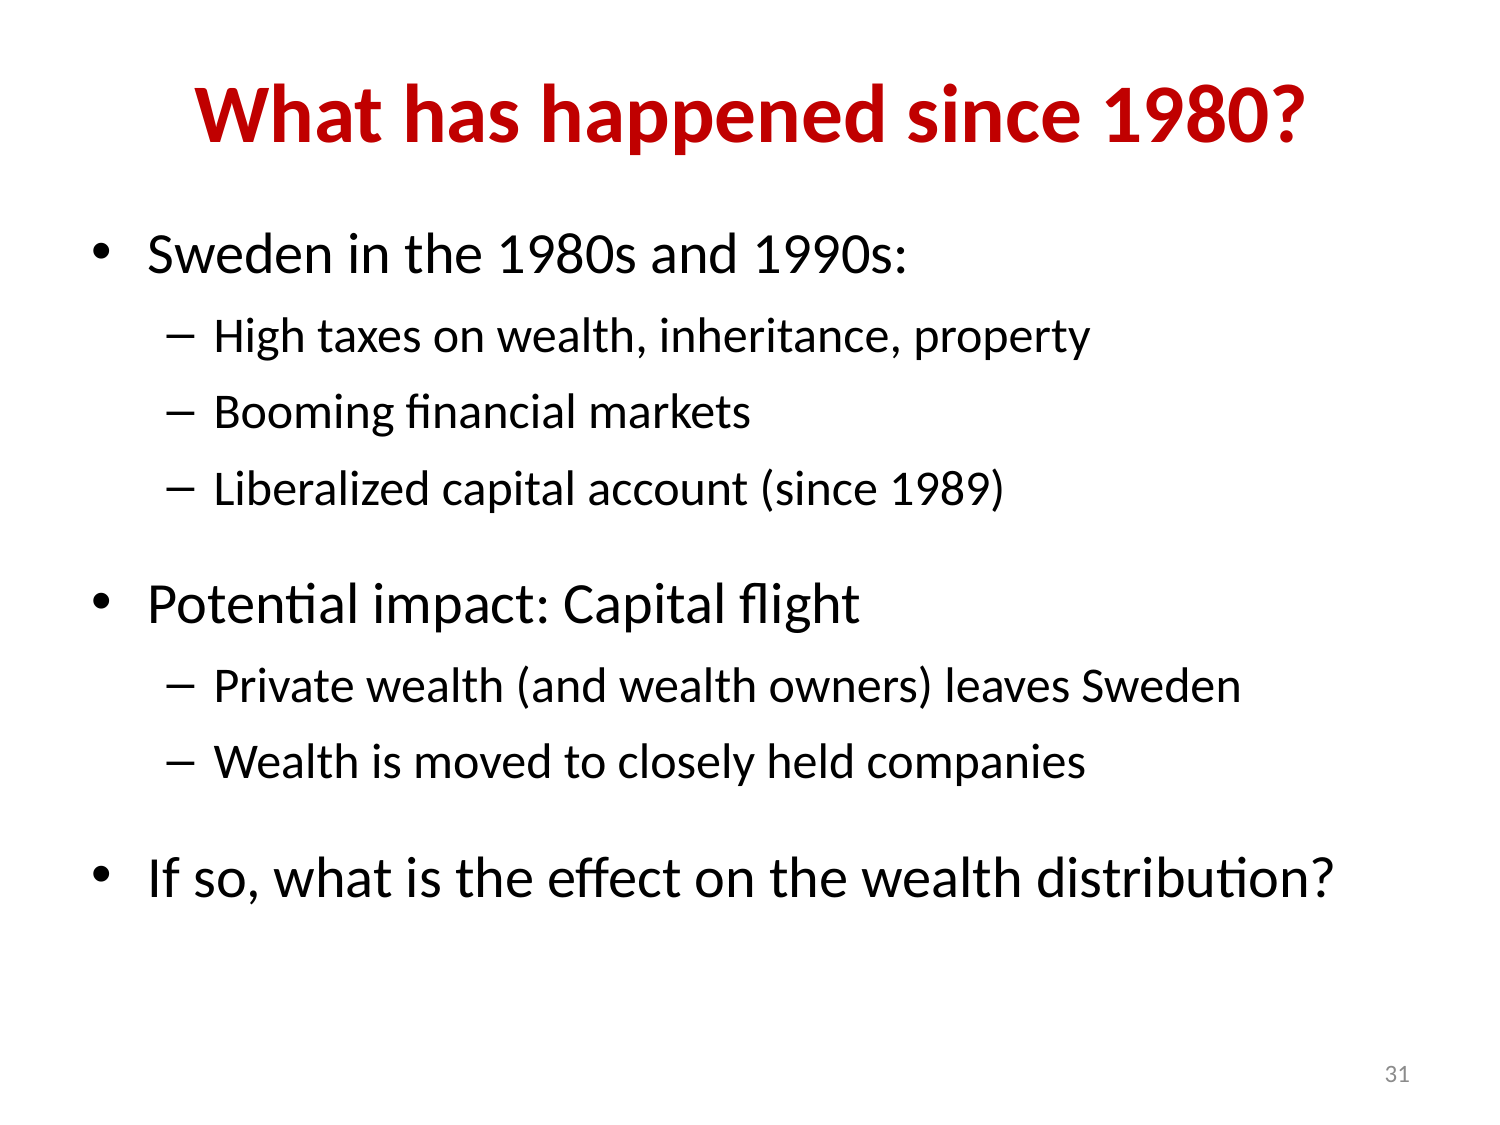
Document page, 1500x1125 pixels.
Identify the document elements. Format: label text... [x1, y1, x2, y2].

slide_number 31 [1074, 1042, 1425, 1103]
list Sweden in the 1980s and 1990s: High taxes on wealth, inheritance, property Booming financial markets Liberalized capital account (since 1989) Potential impact: Capital flight Private wealth (and wealth owners) leaves Sweden Wealth is moved to closely held companies If so, what is the effect on the wealth distribution? [76, 208, 1427, 1018]
title What has happened since 1980? [76, 25, 1427, 194]
